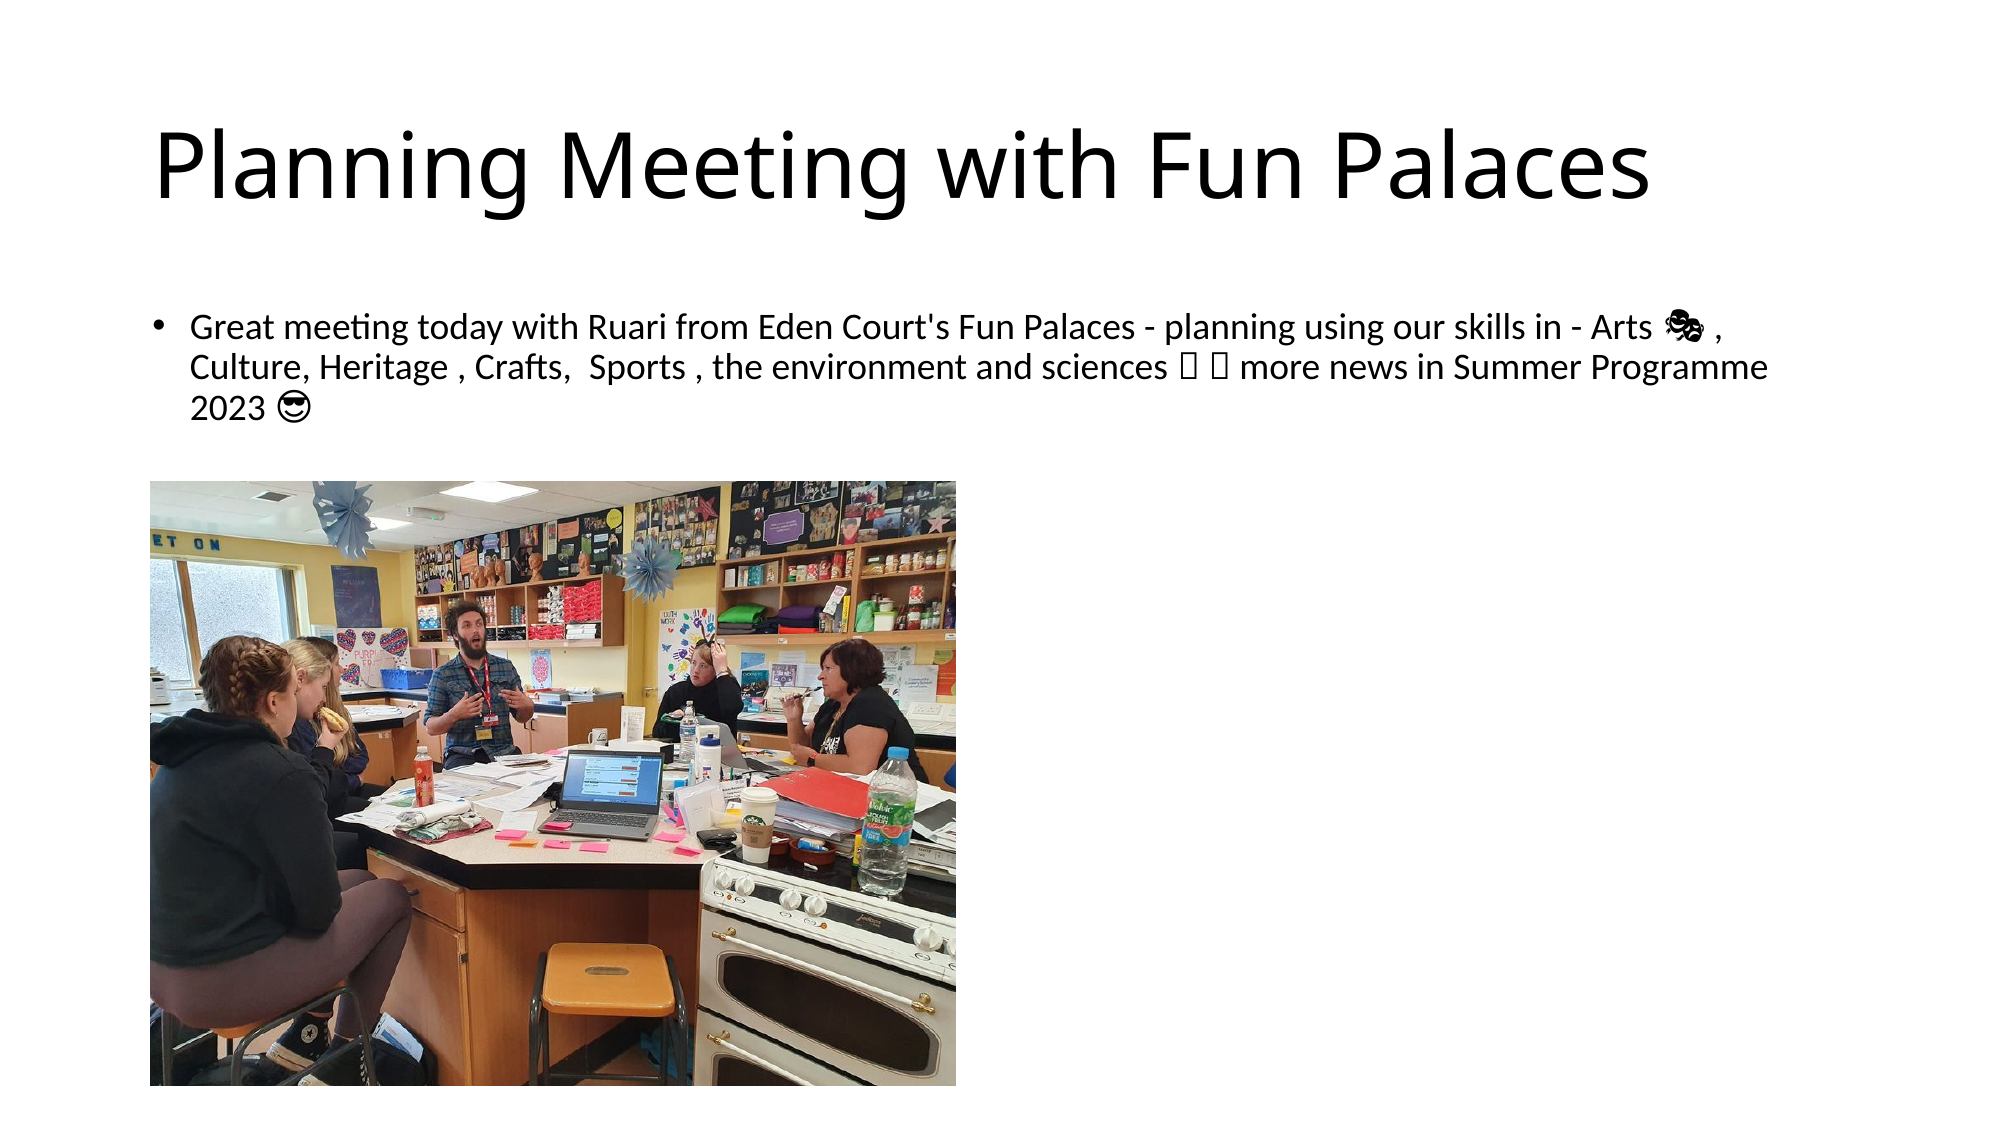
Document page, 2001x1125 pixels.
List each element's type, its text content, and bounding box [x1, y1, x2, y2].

picture [149, 481, 956, 1086]
list Great meeting today with Ruari from Eden Court's Fun Palaces - planning using our skills in - Arts 🎭 , Culture, Heritage , Crafts, Sports , the environment and sciences 🧫 🧬 more news in Summer Programme 2023 😎 [137, 299, 1863, 497]
title Planning Meeting with Fun Palaces [137, 59, 1863, 278]
